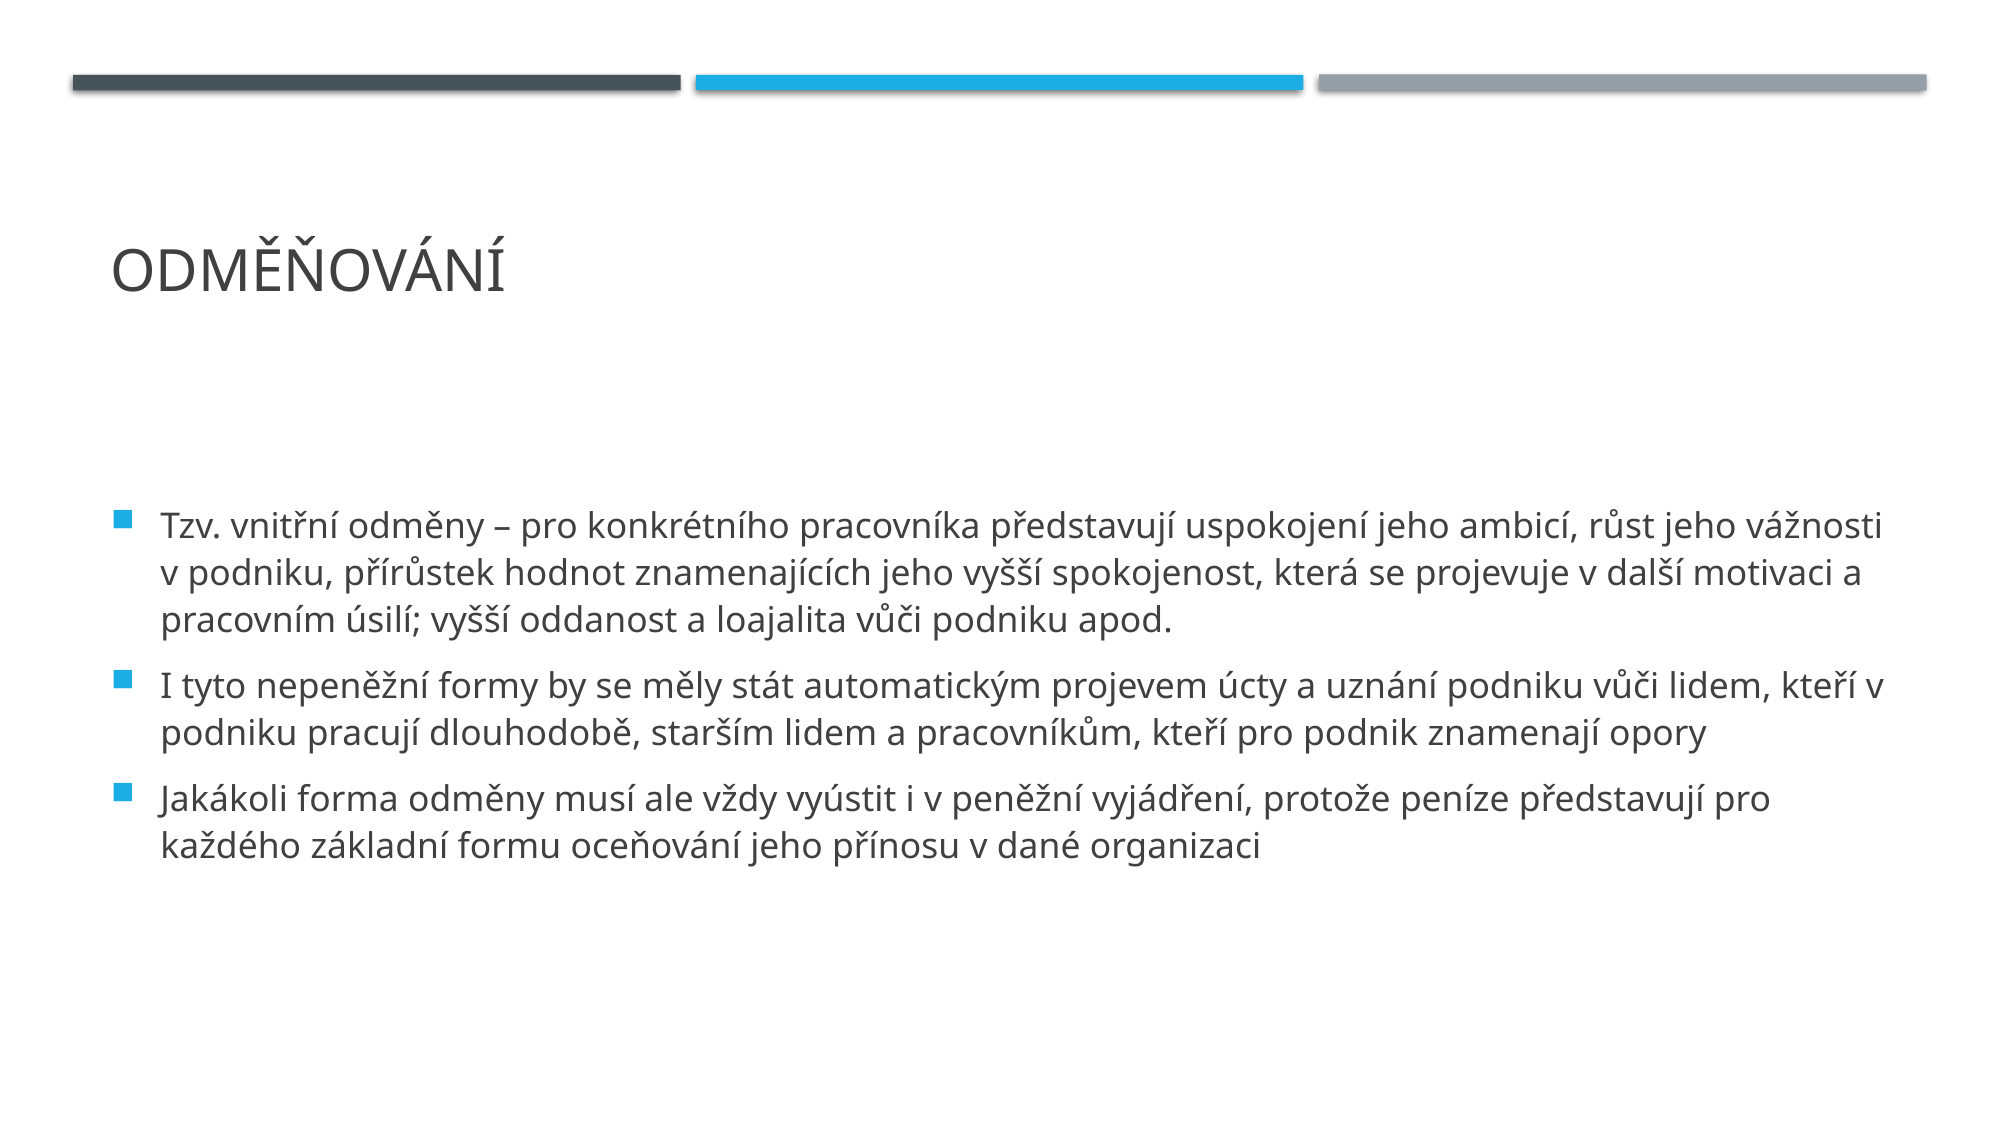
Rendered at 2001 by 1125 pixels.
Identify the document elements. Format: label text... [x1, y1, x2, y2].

title Odměňování [95, 115, 1905, 311]
list Tzv. vnitřní odměny – pro konkrétního pracovníka představují uspokojení jeho ambicí, růst jeho vážnosti v podniku, přírůstek hodnot znamenajících jeho vyšší spokojenost, která se projevuje v další motivaci a pracovním úsilí; vyšší oddanost a loajalita vůči podniku apod. I tyto nepeněžní formy by se měly stát automatickým projevem úcty a uznání podniku vůči lidem, kteří v podniku pracují dlouhodobě, starším lidem a pracovníkům, kteří pro podnik znamenají opory Jakákoli forma odměny musí ale vždy vyústit i v peněžní vyjádření, protože peníze představují pro každého základní formu oceňování jeho přínosu v dané organizaci [95, 383, 1905, 981]
